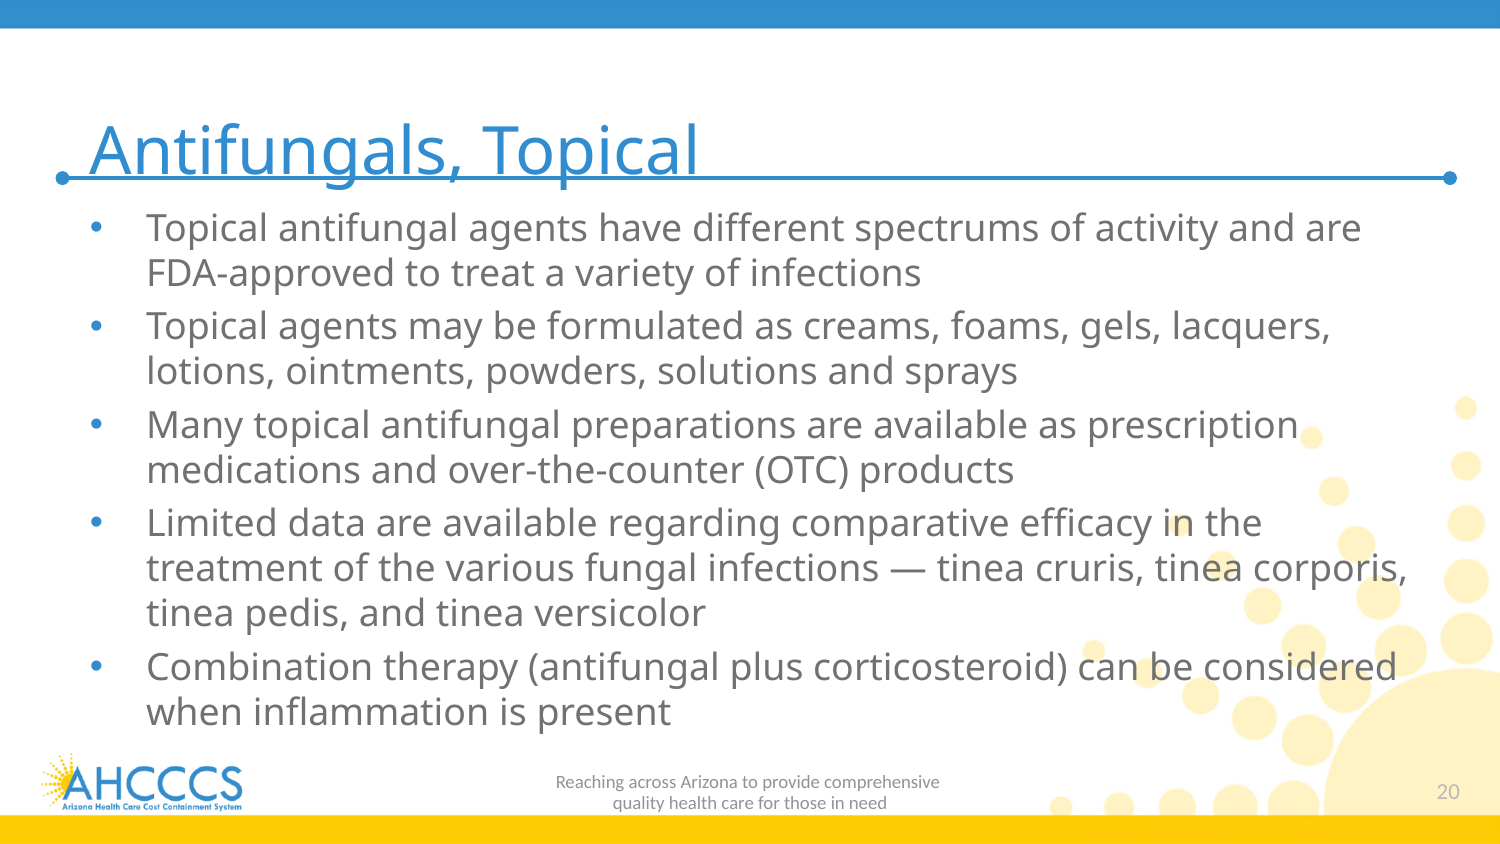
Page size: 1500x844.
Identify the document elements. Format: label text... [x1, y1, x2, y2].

footer Reaching across Arizona to provide comprehensive quality health care for those in need [0, 764, 1500, 844]
picture [0, 0, 1500, 764]
list Topical antifungal agents have different spectrums of activity and are FDA-approved to treat a variety of infections Topical agents may be formulated as creams, foams, gels, lacquers, lotions, ointments, powders, solutions and sprays Many topical antifungal preparations are available as prescription medications and over-the-counter (OTC) products Limited data are available regarding comparative efficacy in the treatment of the various fungal infections — tinea cruris, tinea corporis, tinea pedis, and tinea versicolor Combination therapy (antifungal plus corticosteroid) can be considered when inflammation is present [75, 196, 1450, 735]
title Antifungals, Topical [75, 45, 1438, 196]
